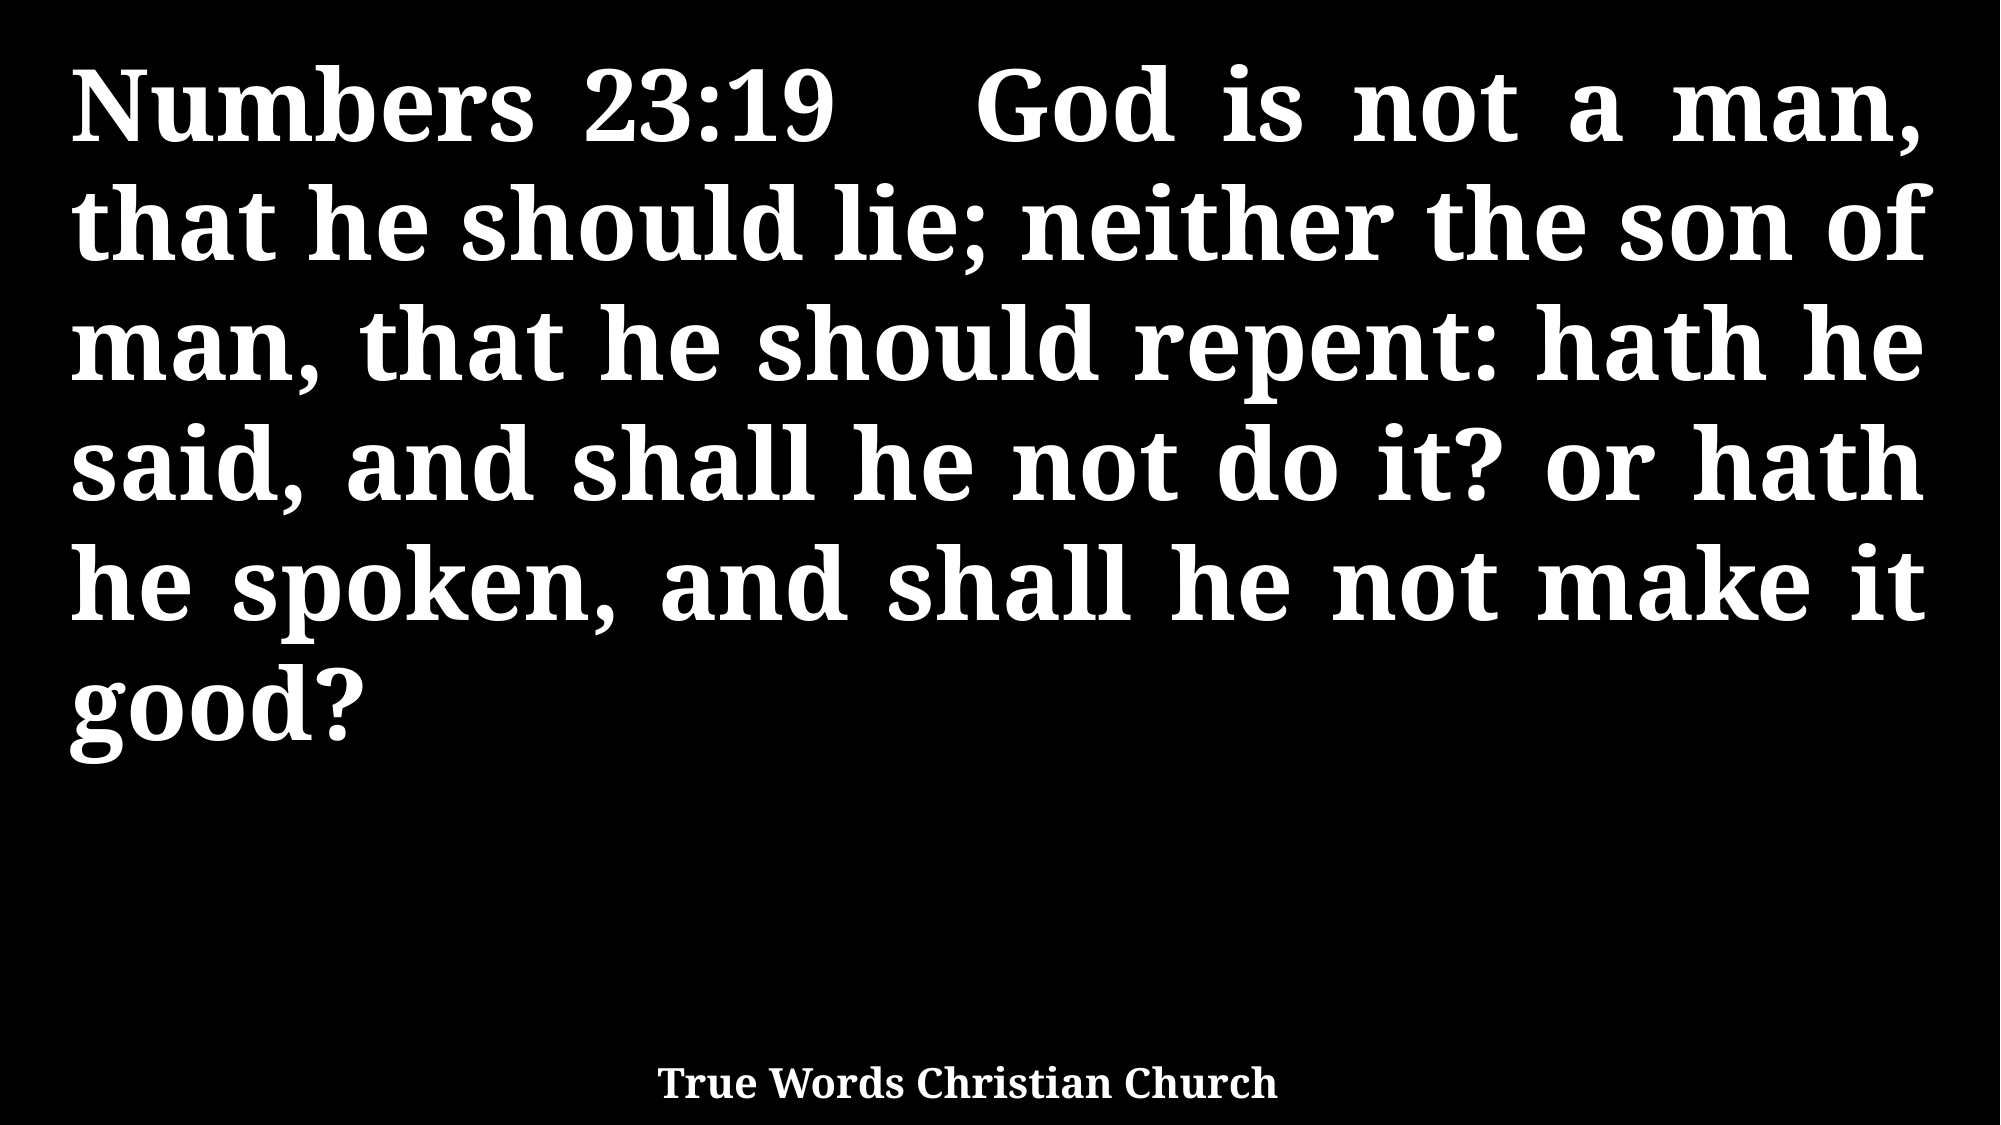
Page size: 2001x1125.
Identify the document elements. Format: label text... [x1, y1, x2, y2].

text_box Numbers 23:19 God is not a man, that he should lie; neither the son of man, that he should repent: hath he said, and shall he not do it? or hath he spoken, and shall he not make it good? [55, 33, 1944, 768]
text_box True Words Christian Church [642, 1049, 1294, 1114]
